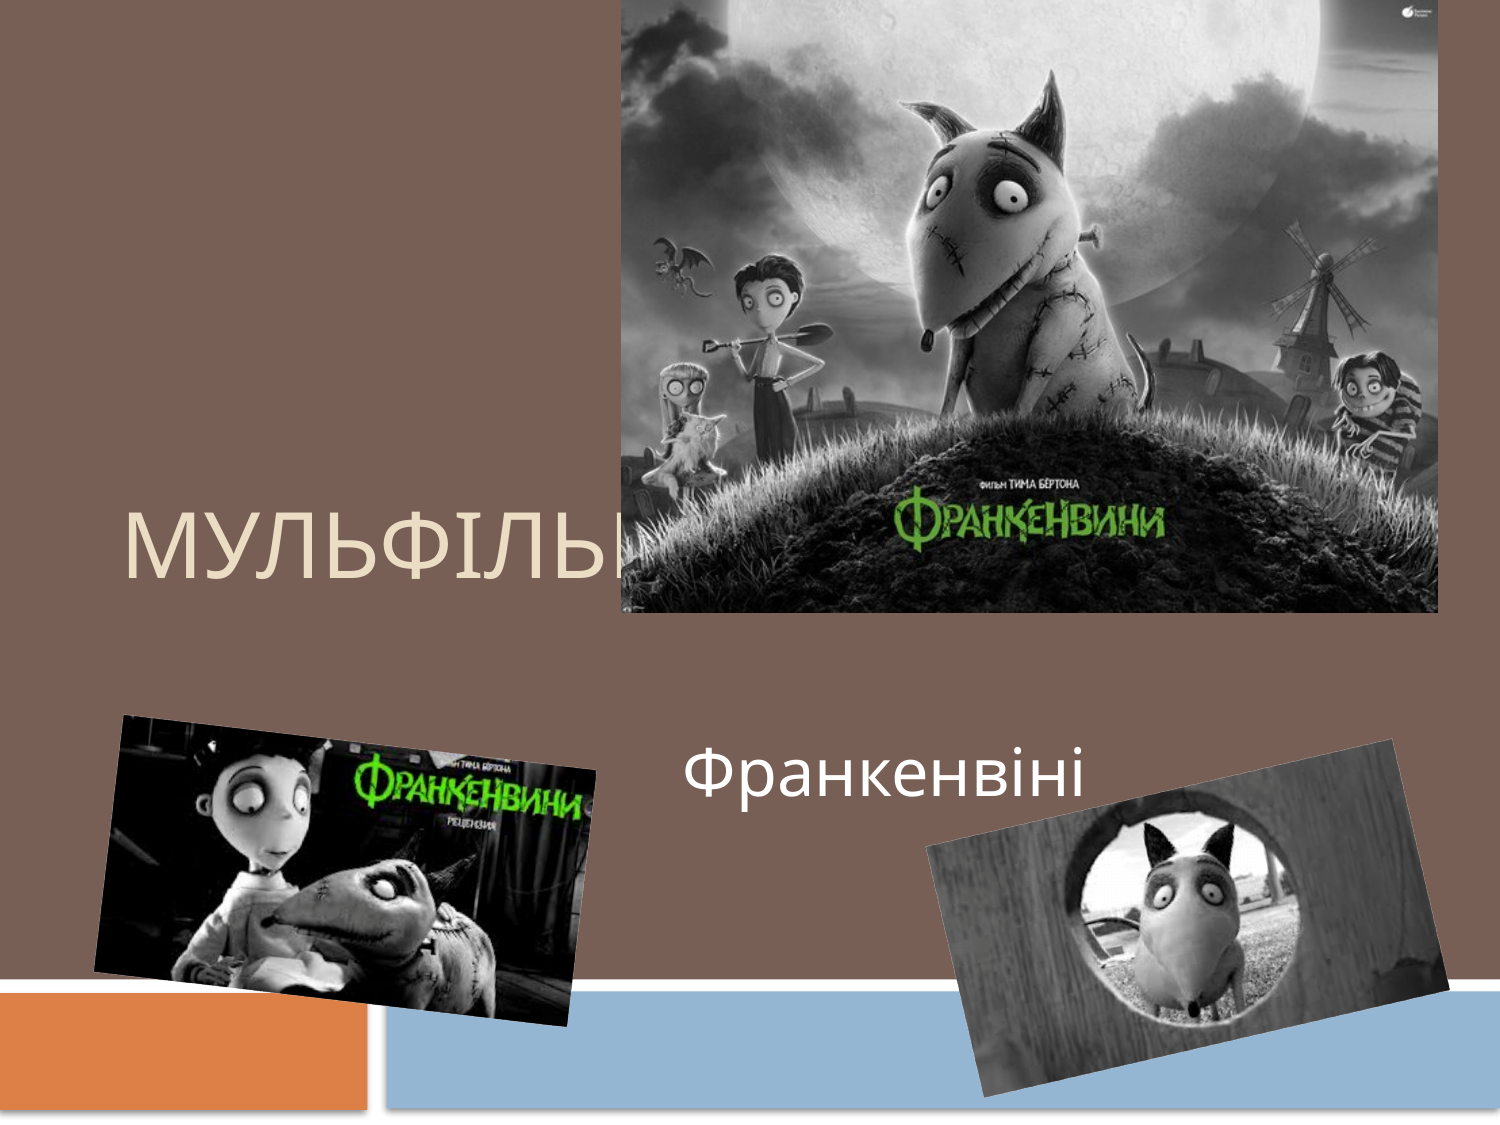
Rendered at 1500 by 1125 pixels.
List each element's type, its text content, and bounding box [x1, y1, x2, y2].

title Мульфільм [105, 363, 614, 605]
picture [94, 715, 596, 1026]
picture [927, 739, 1449, 1097]
subtitle Франкенвіні [667, 714, 1297, 904]
picture [620, 0, 1439, 613]
